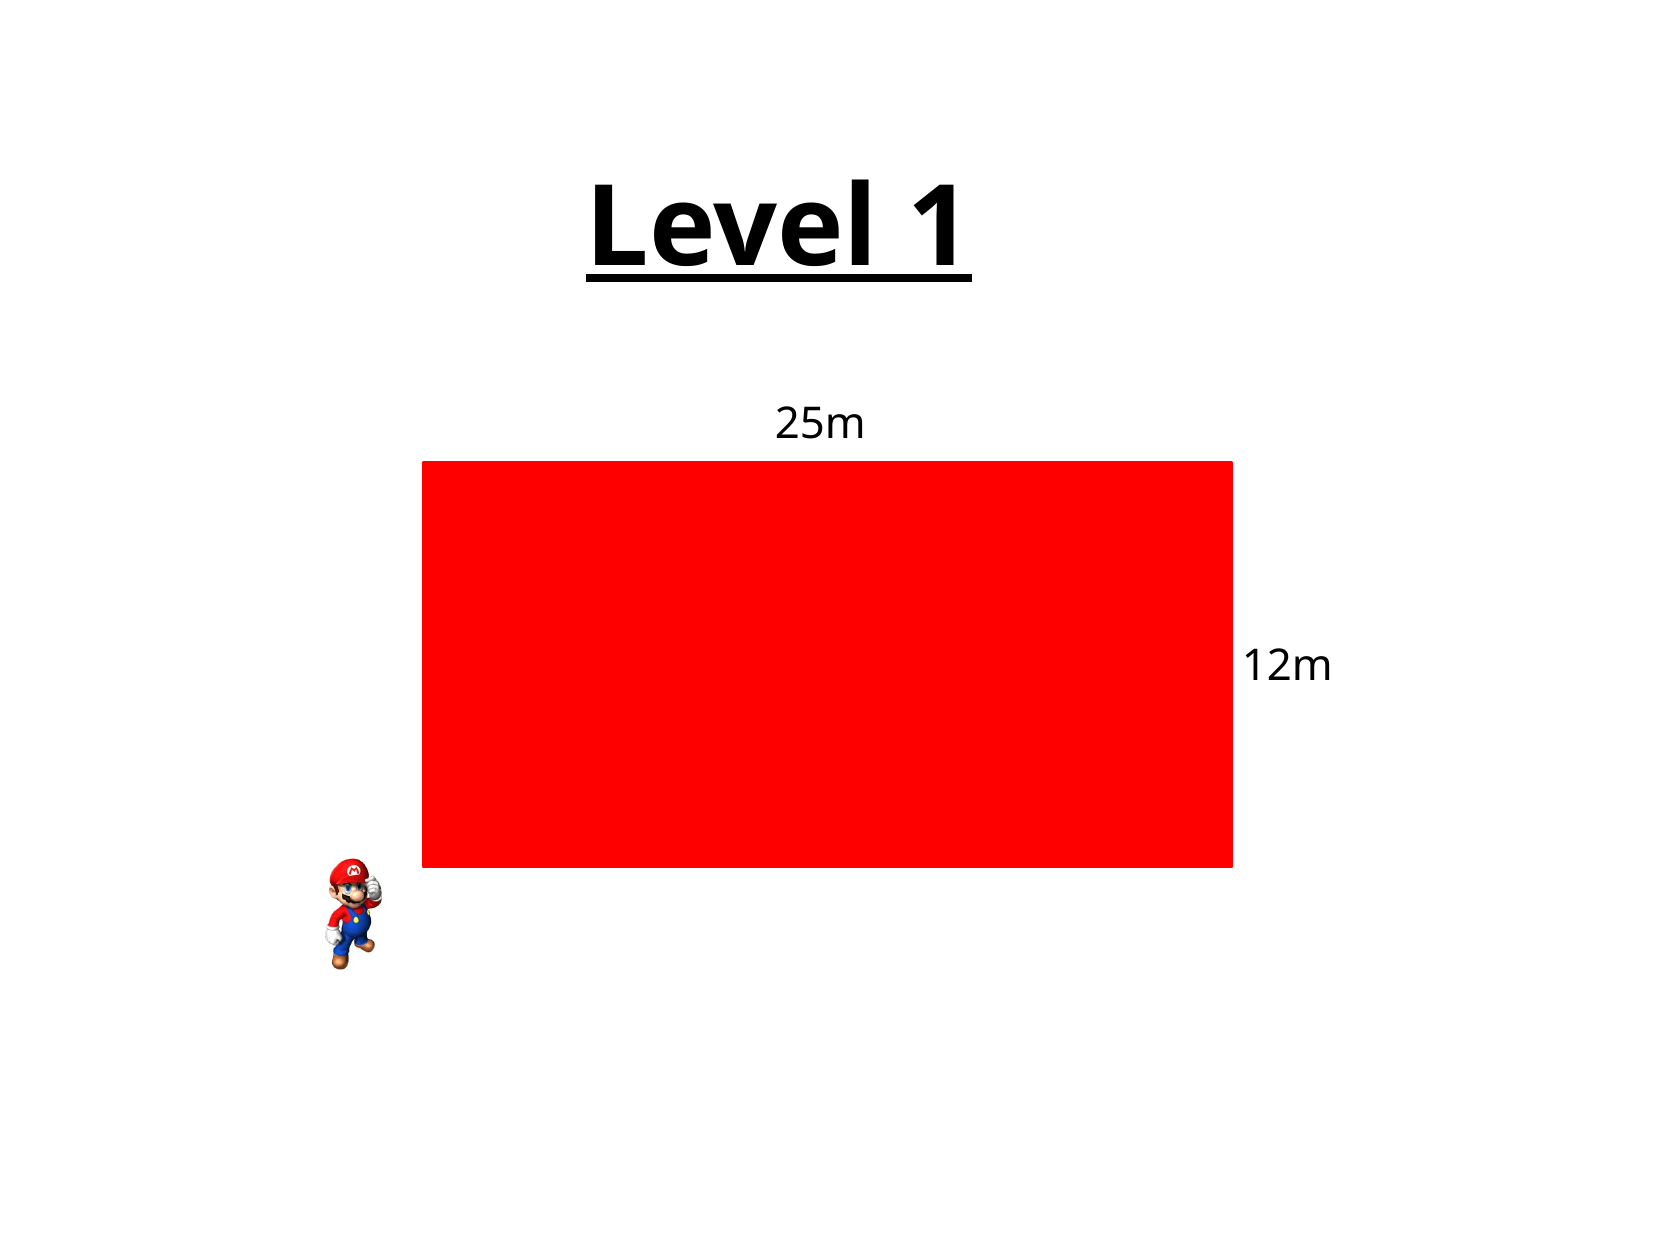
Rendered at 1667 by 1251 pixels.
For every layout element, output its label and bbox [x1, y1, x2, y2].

text_box [298, 145, 1418, 981]
